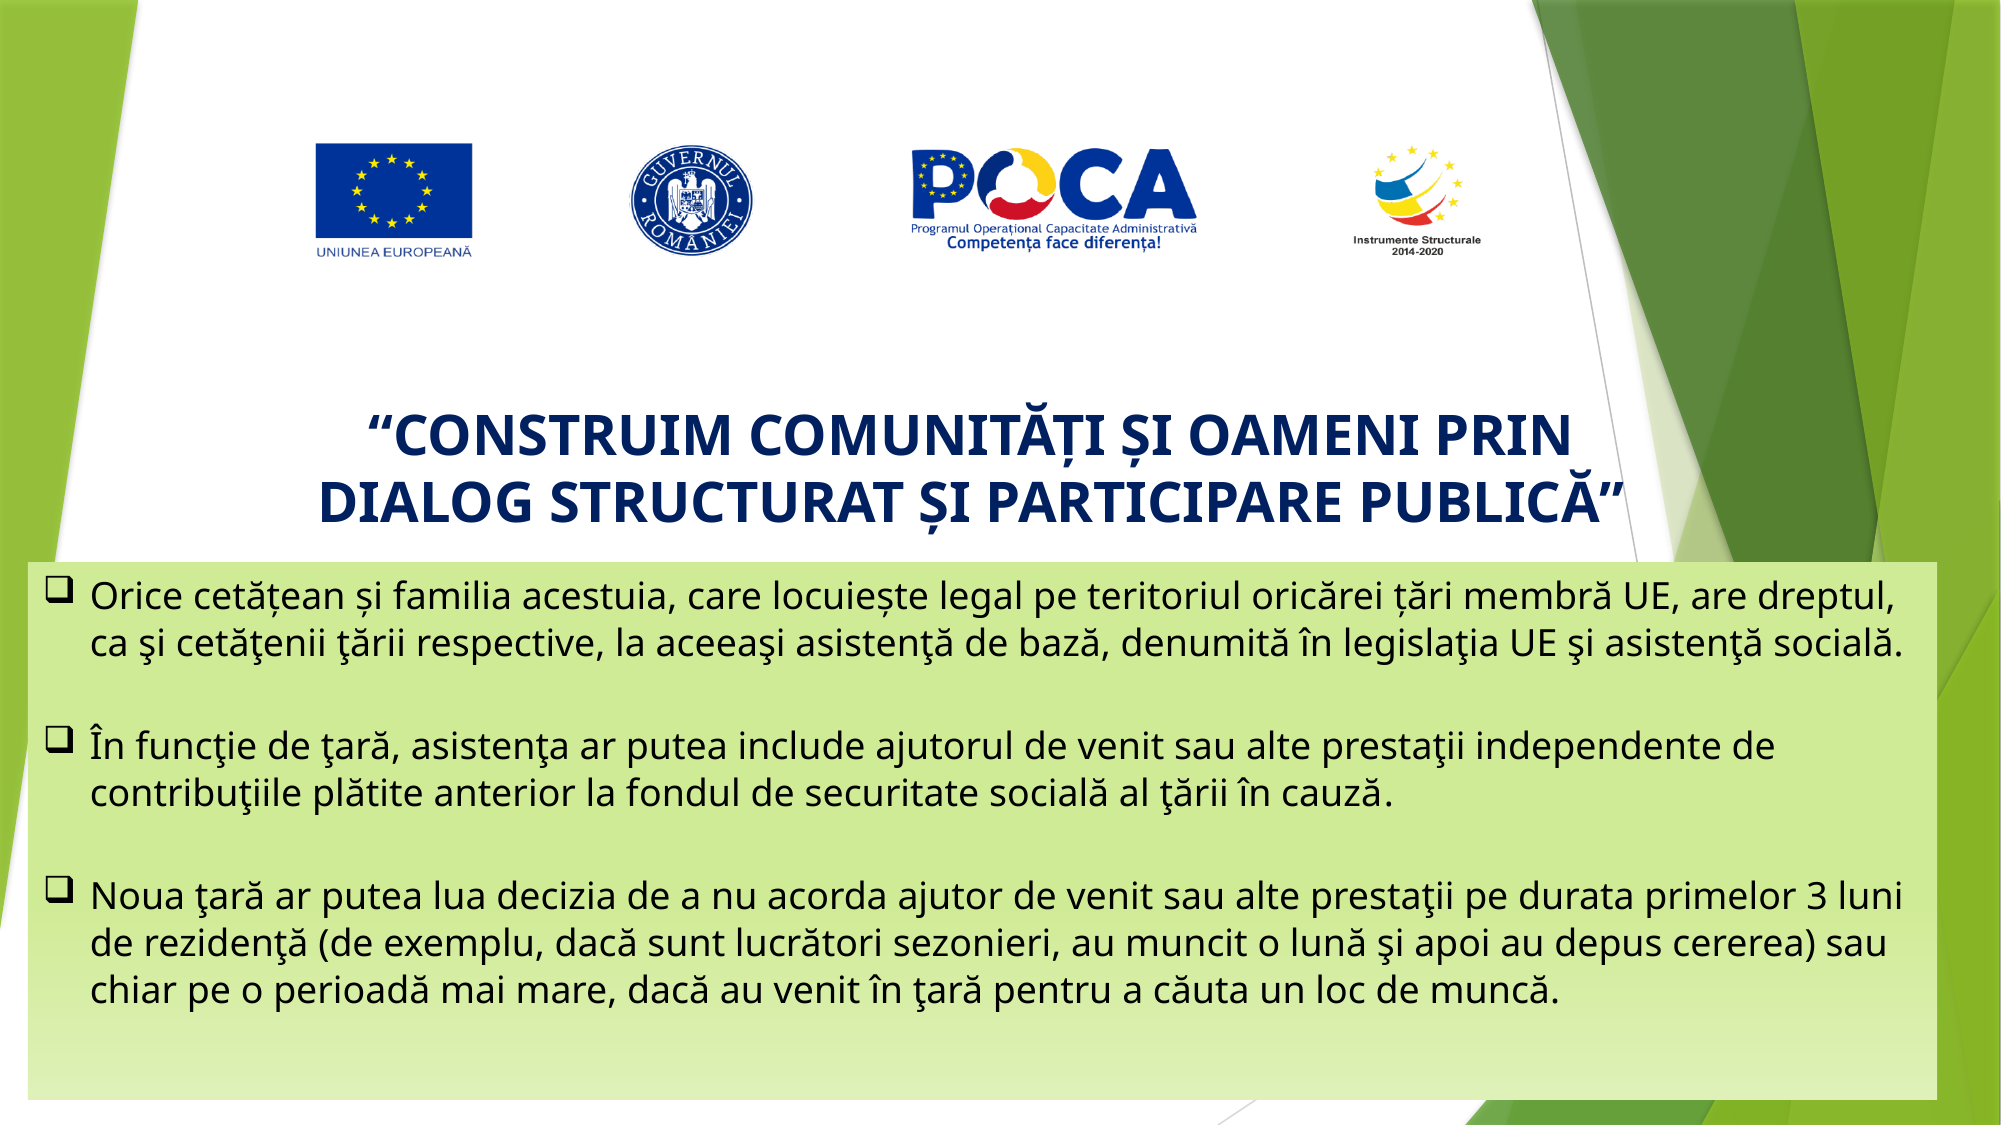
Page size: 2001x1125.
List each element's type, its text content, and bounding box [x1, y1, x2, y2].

title “CONSTRUIM COMUNITĂȚI ȘI OAMENI PRIN DIALOG STRUCTURAT ȘI PARTICIPARE PUBLICĂ” [293, 332, 1649, 542]
picture [314, 142, 1482, 258]
subtitle Orice cetățean și familia acestuia, care locuiește legal pe teritoriul oricărei țări membră UE, are dreptul, ca şi cetăţenii ţării respective, la aceeaşi asistenţă de bază, denumită în legislaţia UE şi asistenţă socială. În funcţie de ţară, asistenţa ar putea include ajutorul de venit sau alte prestaţii independente de contribuţiile plătite anterior la fondul de securitate socială al ţării în cauză. Noua ţară ar putea lua decizia de a nu acorda ajutor de venit sau alte prestaţii pe durata primelor 3 luni de rezidenţă (de exemplu, dacă sunt lucrători sezonieri, au muncit o lună şi apoi au depus cererea) sau chiar pe o perioadă mai mare, dacă au venit în ţară pentru a căuta un loc de muncă. [27, 562, 1938, 1100]
